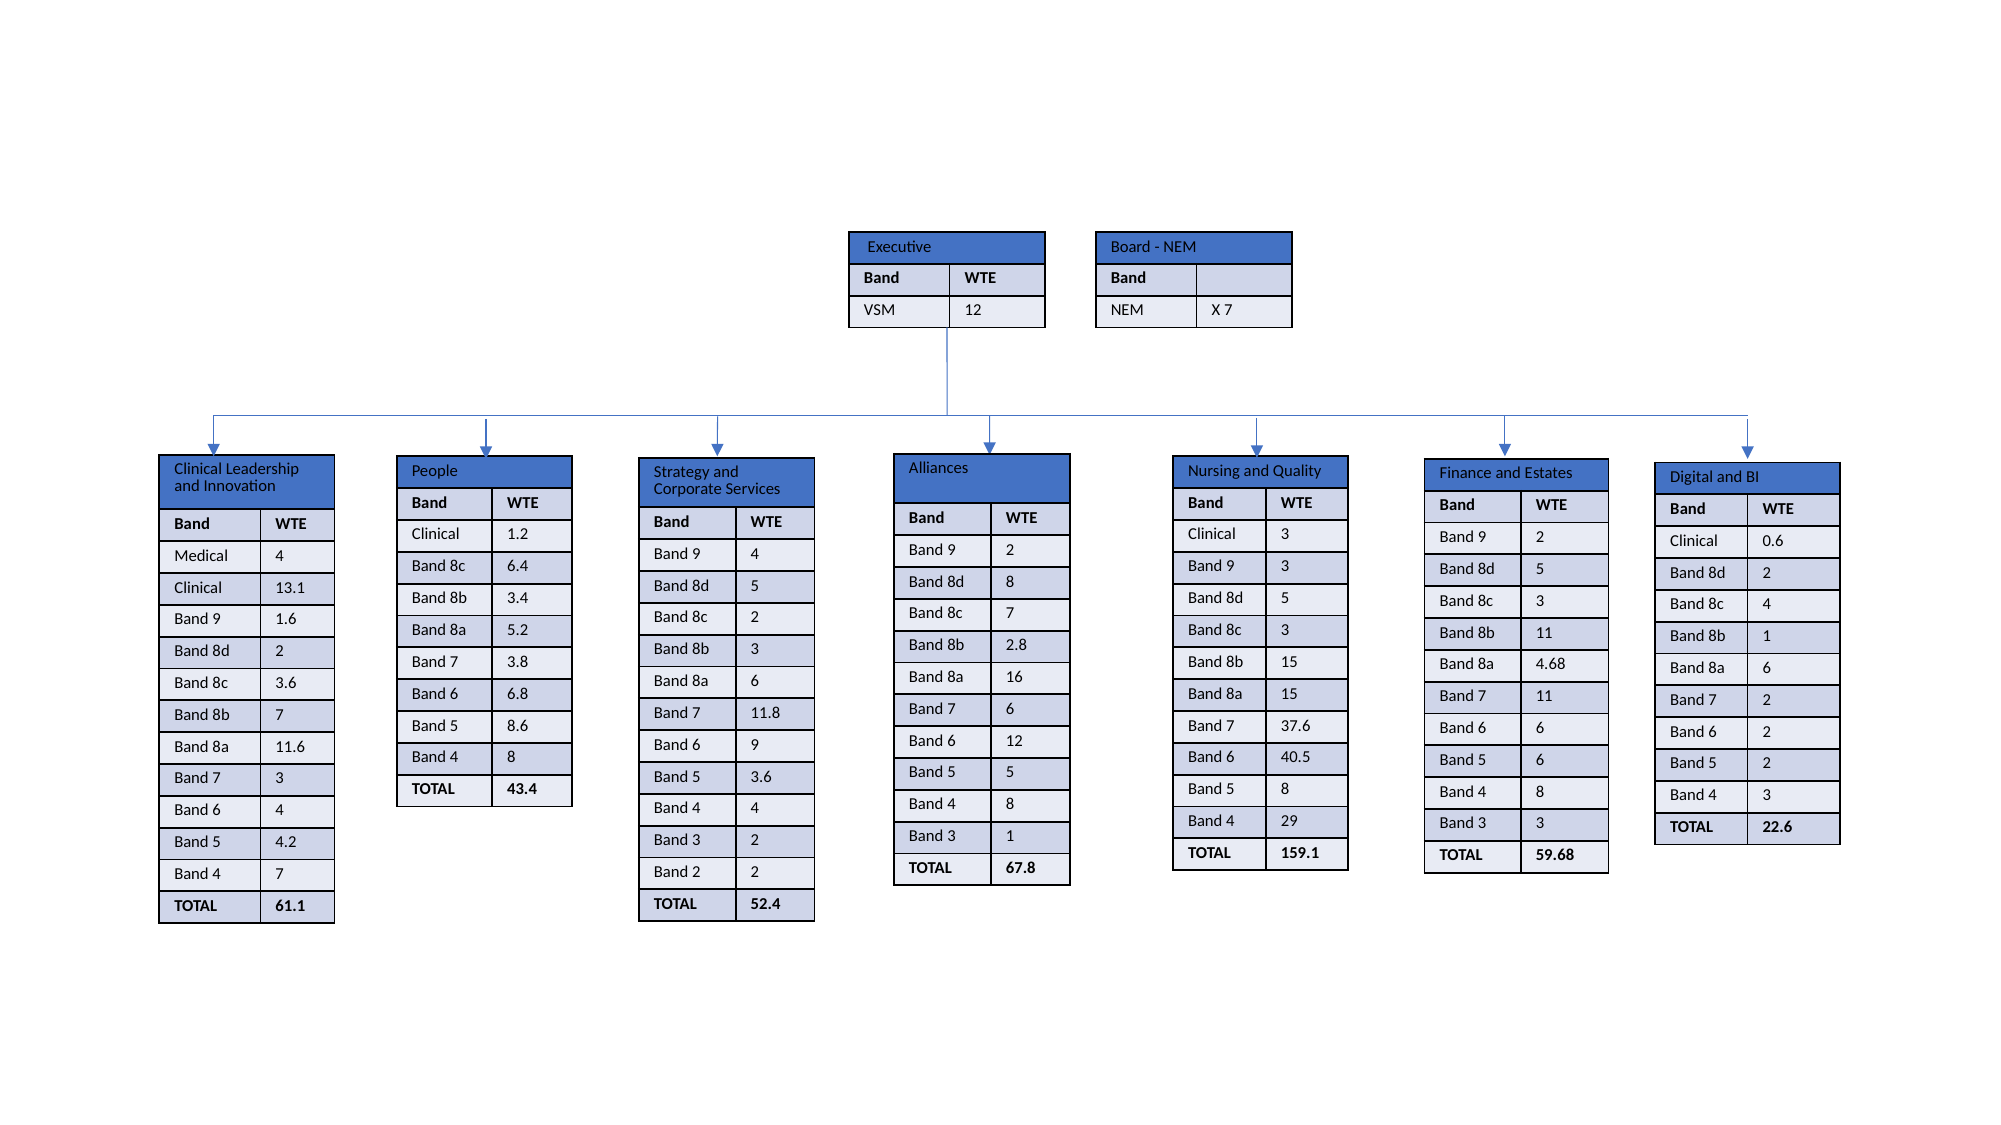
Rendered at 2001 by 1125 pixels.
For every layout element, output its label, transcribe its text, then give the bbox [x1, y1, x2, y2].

table_cell Band 7 [160, 765, 260, 795]
table_cell Band 8a [640, 667, 735, 697]
table_cell Band 6 [640, 731, 735, 761]
table_cell WTE [1267, 489, 1347, 519]
table_cell Band 8c [1425, 587, 1520, 617]
table_cell 37.6 [1267, 712, 1347, 742]
table_cell Band 8a [398, 616, 491, 646]
table_cell 7 [261, 860, 334, 890]
table_cell Band 7 [1425, 683, 1520, 713]
table_cell 1 [1748, 623, 1839, 653]
table_cell 2.8 [992, 632, 1069, 662]
table_cell 4.68 [1522, 651, 1608, 681]
table_cell Band 8c [1656, 591, 1747, 621]
table_cell 4 [737, 540, 814, 570]
table_cell 61.1 [261, 892, 334, 922]
table_cell WTE [737, 508, 814, 538]
table_cell 3.4 [493, 585, 571, 615]
table_cell 2 [992, 536, 1069, 566]
table_cell 8.6 [493, 712, 571, 742]
table_cell 12 [950, 297, 1044, 327]
table_cell Band [850, 265, 949, 295]
table_cell 3 [1267, 553, 1347, 583]
table_cell WTE [261, 510, 334, 540]
table_header Digital and BI [1656, 463, 1839, 493]
table_cell 8 [493, 744, 571, 774]
table_cell Band 7 [1174, 712, 1265, 742]
table_cell Band [1425, 492, 1520, 522]
table_header Strategy and Corporate Services [640, 459, 814, 506]
table_cell Band 5 [398, 712, 491, 742]
table_cell VSM [850, 297, 949, 327]
table_cell Clinical [160, 574, 260, 604]
table_cell Band 8d [895, 568, 990, 598]
table_cell 40.5 [1267, 744, 1347, 774]
table_cell 11.8 [737, 699, 814, 729]
table_cell Band 3 [895, 823, 990, 853]
table_cell 29 [1267, 807, 1347, 837]
table_cell 67.8 [992, 854, 1069, 884]
table_cell Band 9 [640, 540, 735, 570]
table_cell 5 [1522, 555, 1608, 585]
table_cell 3 [261, 765, 334, 795]
table_cell 15 [1267, 680, 1347, 710]
table_header Board - NEM [1097, 233, 1291, 263]
table_cell Band 4 [1425, 778, 1520, 808]
table_cell 2 [737, 858, 814, 888]
table_cell Band [640, 508, 735, 538]
table_cell 0.6 [1748, 527, 1839, 557]
table_cell WTE [1748, 495, 1839, 525]
table_cell Band 6 [1174, 744, 1265, 774]
table_cell 4 [737, 795, 814, 825]
table_cell 11 [1522, 683, 1608, 713]
table_cell 3 [1522, 810, 1608, 840]
table_cell Band 3 [1425, 810, 1520, 840]
table_cell 5 [737, 572, 814, 602]
table_cell 5 [992, 759, 1069, 789]
table_cell Band 4 [1656, 782, 1747, 812]
table_cell Band [1656, 495, 1747, 525]
table_cell 12 [992, 727, 1069, 757]
table_cell 6 [1522, 746, 1608, 776]
table_cell Band 8a [1174, 680, 1265, 710]
table_cell Band 8c [398, 553, 491, 583]
table_cell Band 8a [160, 733, 260, 763]
table_cell Band 8b [1425, 619, 1520, 649]
table_cell 11 [1522, 619, 1608, 649]
table_cell Band 8b [640, 636, 735, 666]
table_cell TOTAL [398, 776, 491, 806]
table_cell 6.4 [493, 553, 571, 583]
table_cell Band 8a [1425, 651, 1520, 681]
table_cell 8 [1267, 776, 1347, 806]
table_cell Band 5 [160, 829, 260, 859]
table_cell 6 [1748, 654, 1839, 684]
table_cell Band 8c [160, 669, 260, 699]
table_cell 1.6 [261, 606, 334, 636]
table_cell 3 [1267, 521, 1347, 551]
table_cell Band 9 [1174, 553, 1265, 583]
table_cell 2 [1748, 750, 1839, 780]
table_cell Band 8a [895, 663, 990, 693]
table_cell Band [1097, 265, 1196, 295]
table_cell Band 3 [640, 827, 735, 857]
table_cell Band 4 [895, 791, 990, 821]
table_cell 5.2 [493, 616, 571, 646]
table_cell Band 6 [398, 680, 491, 710]
table_cell TOTAL [1174, 839, 1265, 869]
table_cell 2 [261, 638, 334, 668]
table_cell WTE [493, 489, 571, 519]
table_cell Band 4 [1174, 807, 1265, 837]
table_cell Band 9 [160, 606, 260, 636]
table_cell NEM [1097, 297, 1196, 327]
table_cell Band 8b [398, 585, 491, 615]
table_cell Band 6 [160, 797, 260, 827]
table_cell Band 5 [1174, 776, 1265, 806]
table_cell Band 8d [1656, 559, 1747, 589]
table_cell X 7 [1197, 297, 1291, 327]
table_cell Band 7 [640, 699, 735, 729]
table_cell 3 [1522, 587, 1608, 617]
table_cell Band 5 [1656, 750, 1747, 780]
table_cell 13.1 [261, 574, 334, 604]
table_cell 2 [1748, 718, 1839, 748]
table_cell 2 [737, 827, 814, 857]
table_cell Band 7 [895, 695, 990, 725]
table_cell 159.1 [1267, 839, 1347, 869]
table_cell Band 5 [640, 763, 735, 793]
table_cell TOTAL [1425, 842, 1520, 872]
table_header Executive [850, 233, 1044, 263]
table_cell Band 7 [1656, 686, 1747, 716]
table_cell 52.4 [737, 890, 814, 920]
table_cell 1.2 [493, 521, 571, 551]
table_cell 1 [992, 823, 1069, 853]
table_cell 8 [992, 791, 1069, 821]
table_cell 2 [737, 604, 814, 634]
table_cell 2 [1748, 686, 1839, 716]
table_cell Clinical [1656, 527, 1747, 557]
table_cell 8 [1522, 778, 1608, 808]
table_cell TOTAL [895, 854, 990, 884]
table_cell Band 4 [640, 795, 735, 825]
table_cell 43.4 [493, 776, 571, 806]
table_cell Band 8c [1174, 616, 1265, 646]
table_cell 59.68 [1522, 842, 1608, 872]
table_cell 3.8 [493, 648, 571, 678]
table_cell 4.2 [261, 829, 334, 859]
table_cell Band 8b [1174, 648, 1265, 678]
table_cell Band 8d [1174, 585, 1265, 615]
table_cell Band 8d [1425, 555, 1520, 585]
table_cell Band 8a [1656, 654, 1747, 684]
table_header Finance and Estates [1425, 460, 1608, 490]
table_cell [1197, 265, 1291, 295]
table_header Clinical Leadership and Innovation [160, 456, 334, 508]
table_cell Medical [160, 542, 260, 572]
table_cell Band 6 [1656, 718, 1747, 748]
table_cell 6 [737, 667, 814, 697]
table_cell 2 [1748, 559, 1839, 589]
table_cell Band 2 [640, 858, 735, 888]
table_cell 16 [992, 663, 1069, 693]
table_cell Band 8b [895, 632, 990, 662]
table_cell Band 5 [1425, 746, 1520, 776]
table_header People [398, 457, 571, 487]
table_cell 6 [1522, 714, 1608, 744]
table_header Nursing and Quality [1174, 457, 1347, 487]
table_cell Band 8d [160, 638, 260, 668]
table_cell 22.6 [1748, 814, 1839, 844]
table_cell Band 4 [398, 744, 491, 774]
table_cell WTE [1522, 492, 1608, 522]
table_cell Band [398, 489, 491, 519]
table_cell 4 [1748, 591, 1839, 621]
table_cell 3 [1748, 782, 1839, 812]
table_cell 15 [1267, 648, 1347, 678]
table_cell Band 7 [398, 648, 491, 678]
table_cell 8 [992, 568, 1069, 598]
table_cell Clinical [398, 521, 491, 551]
table_cell 5 [1267, 585, 1347, 615]
table_cell TOTAL [160, 892, 260, 922]
table_cell Band 8b [160, 701, 260, 731]
table_cell Band 9 [1425, 523, 1520, 553]
table_cell 6.8 [493, 680, 571, 710]
table_cell TOTAL [1656, 814, 1747, 844]
table_cell 3.6 [737, 763, 814, 793]
table_cell 11.6 [261, 733, 334, 763]
table_cell Band 6 [895, 727, 990, 757]
table_cell 6 [992, 695, 1069, 725]
table_cell Band [1174, 489, 1265, 519]
table_cell 3 [737, 636, 814, 666]
table_cell Band 8b [1656, 623, 1747, 653]
table_cell Clinical [1174, 521, 1265, 551]
table_cell Band [895, 504, 990, 534]
table_cell TOTAL [640, 890, 735, 920]
table_cell Band 6 [1425, 714, 1520, 744]
table_cell Band 4 [160, 860, 260, 890]
table_cell Band 8c [640, 604, 735, 634]
table_cell WTE [992, 504, 1069, 534]
table_cell Band 9 [895, 536, 990, 566]
table_cell 4 [261, 797, 334, 827]
table_cell WTE [950, 265, 1044, 295]
table_cell Band [160, 510, 260, 540]
table_cell Band 8c [895, 600, 990, 630]
table_cell 7 [992, 600, 1069, 630]
table_cell 3.6 [261, 669, 334, 699]
table_cell Band 8d [640, 572, 735, 602]
table_cell 2 [1522, 523, 1608, 553]
table_header Alliances [895, 455, 1069, 502]
table_cell 7 [261, 701, 334, 731]
table_cell 3 [1267, 616, 1347, 646]
table_cell 4 [261, 542, 334, 572]
table_cell Band 5 [895, 759, 990, 789]
table_cell 9 [737, 731, 814, 761]
